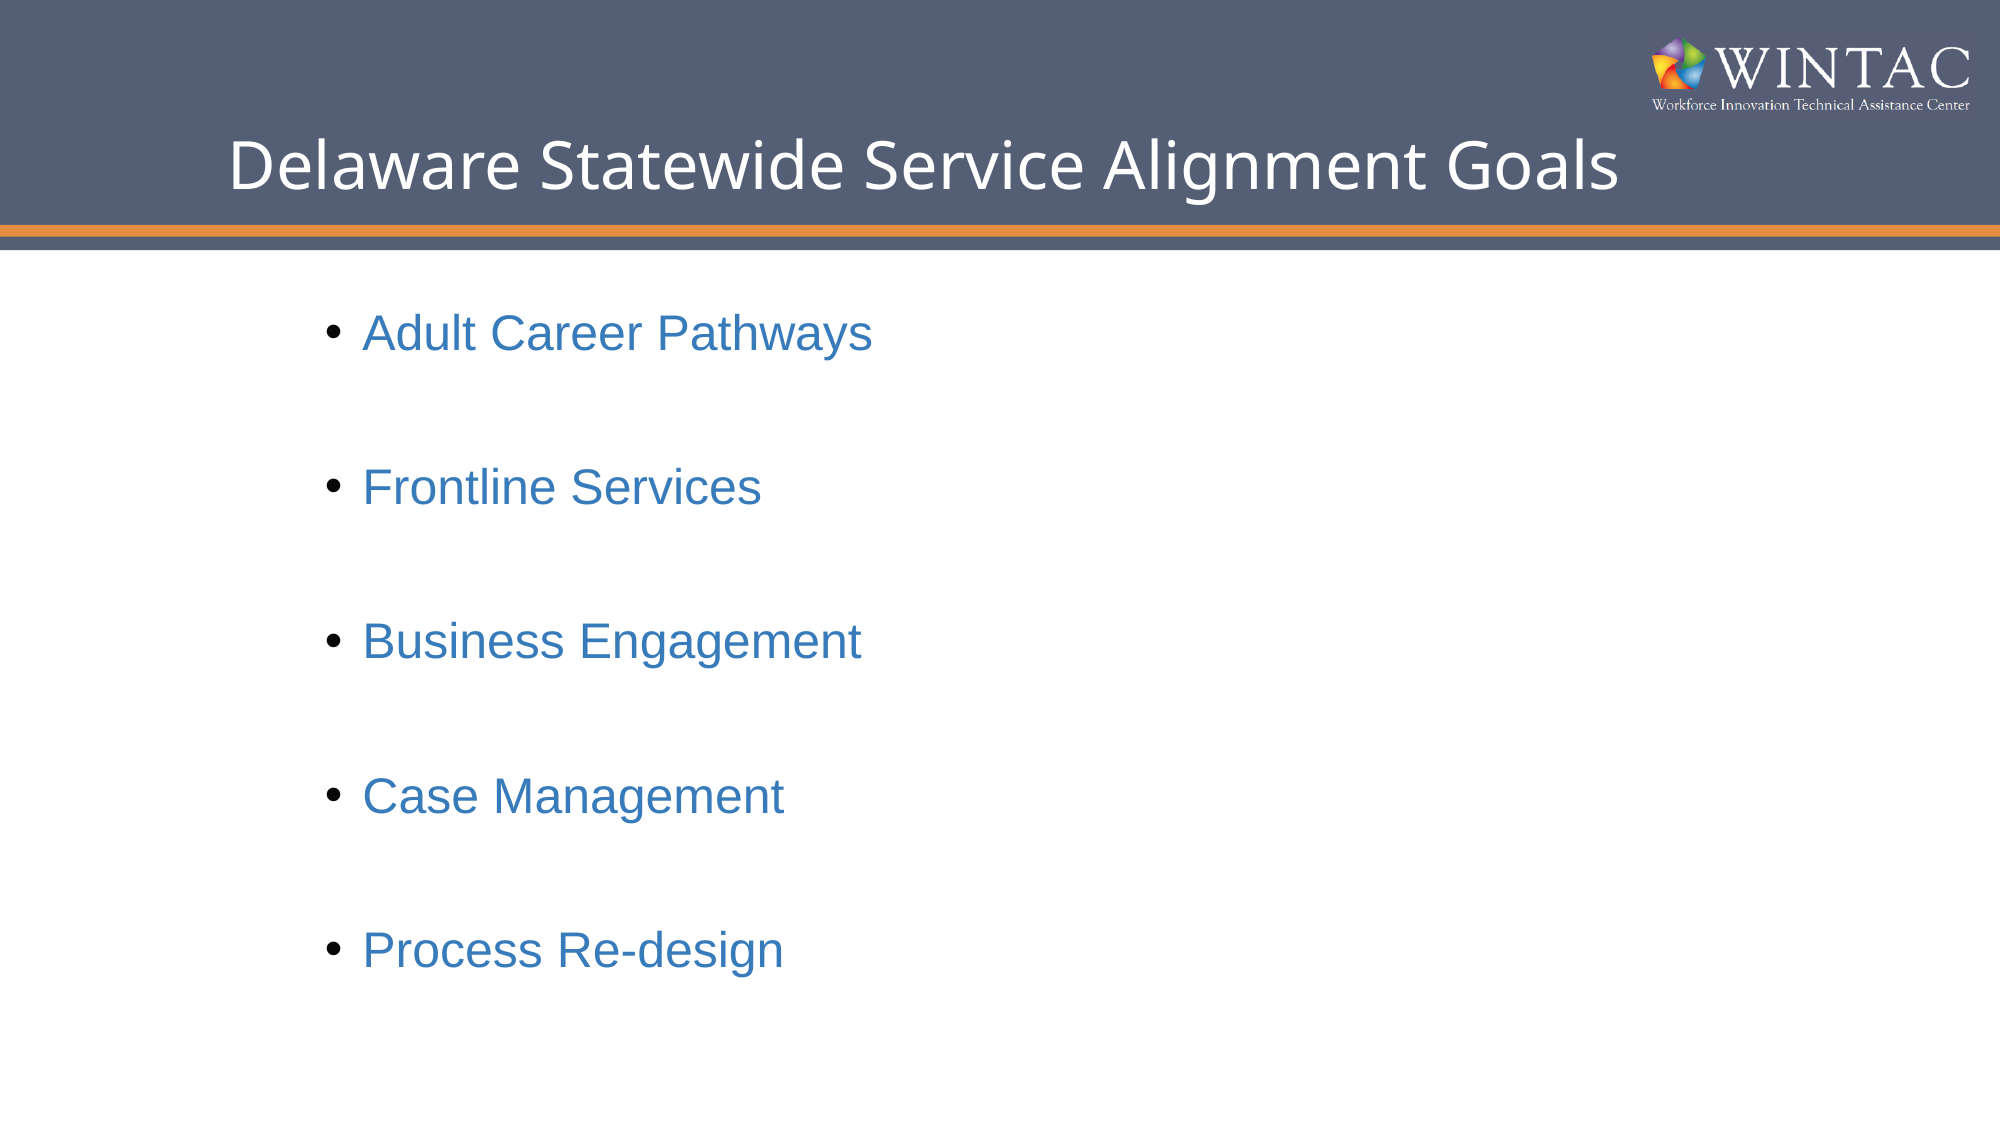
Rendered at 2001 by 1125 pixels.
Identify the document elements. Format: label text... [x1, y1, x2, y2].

title Delaware Statewide Service Alignment Goals [212, 41, 1788, 212]
picture [1641, 27, 1981, 120]
list Adult Career Pathways Frontline Services Business Engagement Case Management Process Re-design [212, 299, 1788, 1013]
